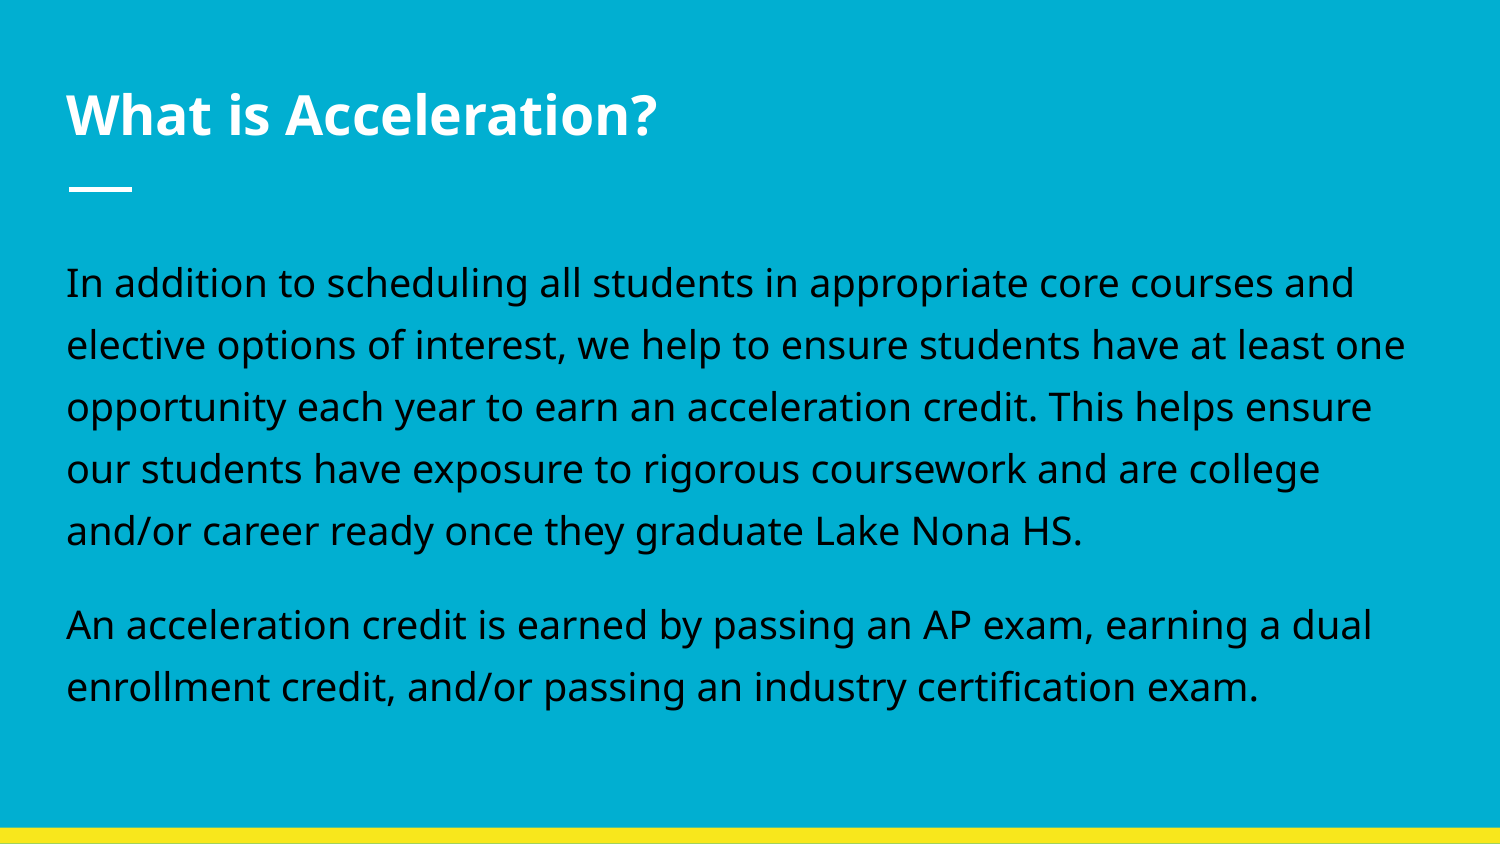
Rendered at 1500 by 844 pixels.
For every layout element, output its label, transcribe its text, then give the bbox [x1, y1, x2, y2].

list In addition to scheduling all students in appropriate core courses and elective options of interest, we help to ensure students have at least one opportunity each year to earn an acceleration credit. This helps ensure our students have exposure to rigorous coursework and are college and/or career ready once they graduate Lake Nona HS. An acceleration credit is earned by passing an AP exam, earning a dual enrollment credit, and/or passing an industry certification exam. [51, 232, 1449, 750]
title What is Acceleration? [51, 61, 1449, 167]
